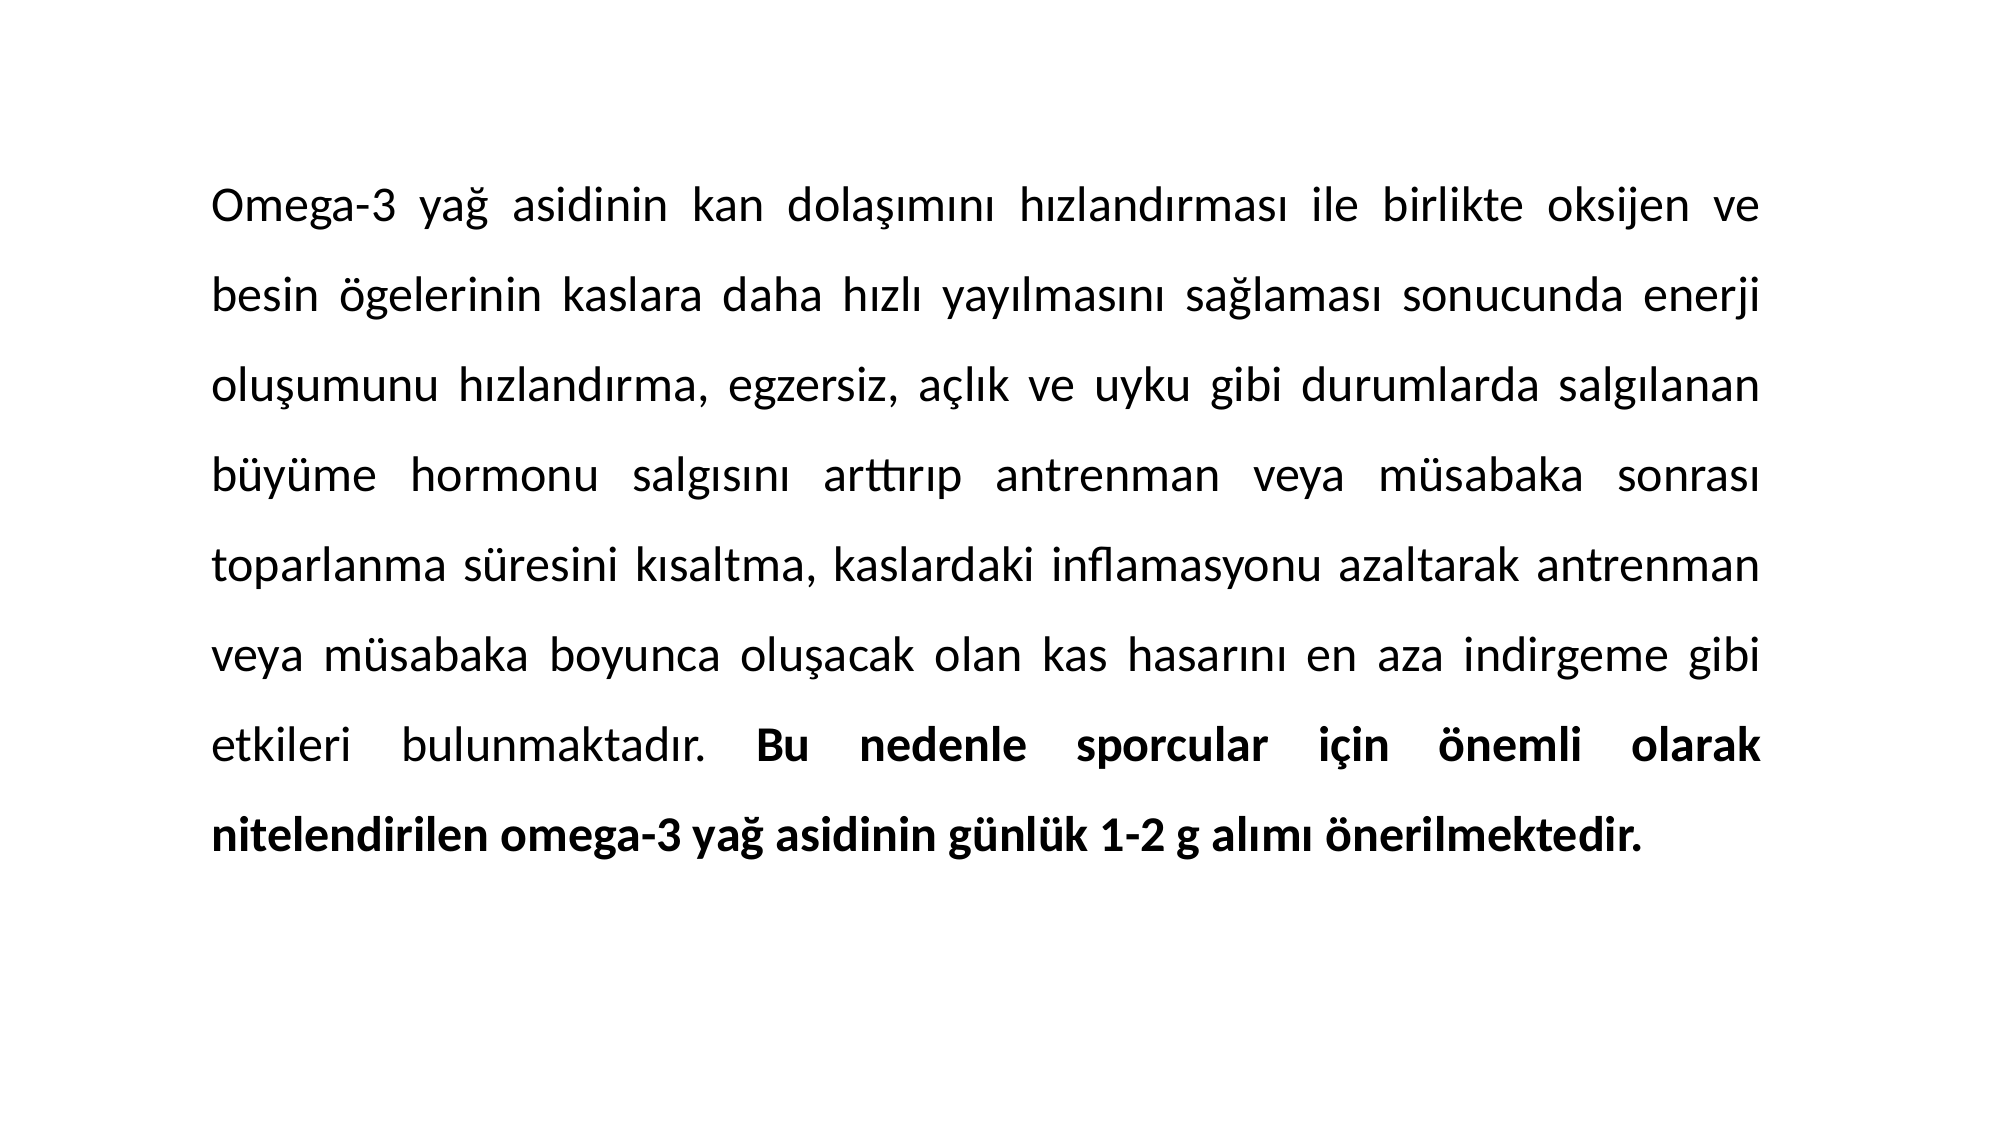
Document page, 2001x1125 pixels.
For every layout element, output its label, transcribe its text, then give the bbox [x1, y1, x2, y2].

text_box Omega-3 yağ asidinin kan dolaşımını hızlandırması ile birlikte oksijen ve besin ögelerinin kaslara daha hızlı yayılmasını sağlaması sonucunda enerji oluşumunu hızlandırma, egzersiz, açlık ve uyku gibi durumlarda salgılanan büyüme hormonu salgısını arttırıp antrenman veya müsabaka sonrası toparlanma süresini kısaltma, kaslardaki inflamasyonu azaltarak antrenman veya müsabaka boyunca oluşacak olan kas hasarını en aza indirgeme gibi etkileri bulunmaktadır. Bu nedenle sporcular için önemli olarak nitelendirilen omega-3 yağ asidinin günlük 1-2 g alımı önerilmektedir. [196, 134, 1777, 869]
